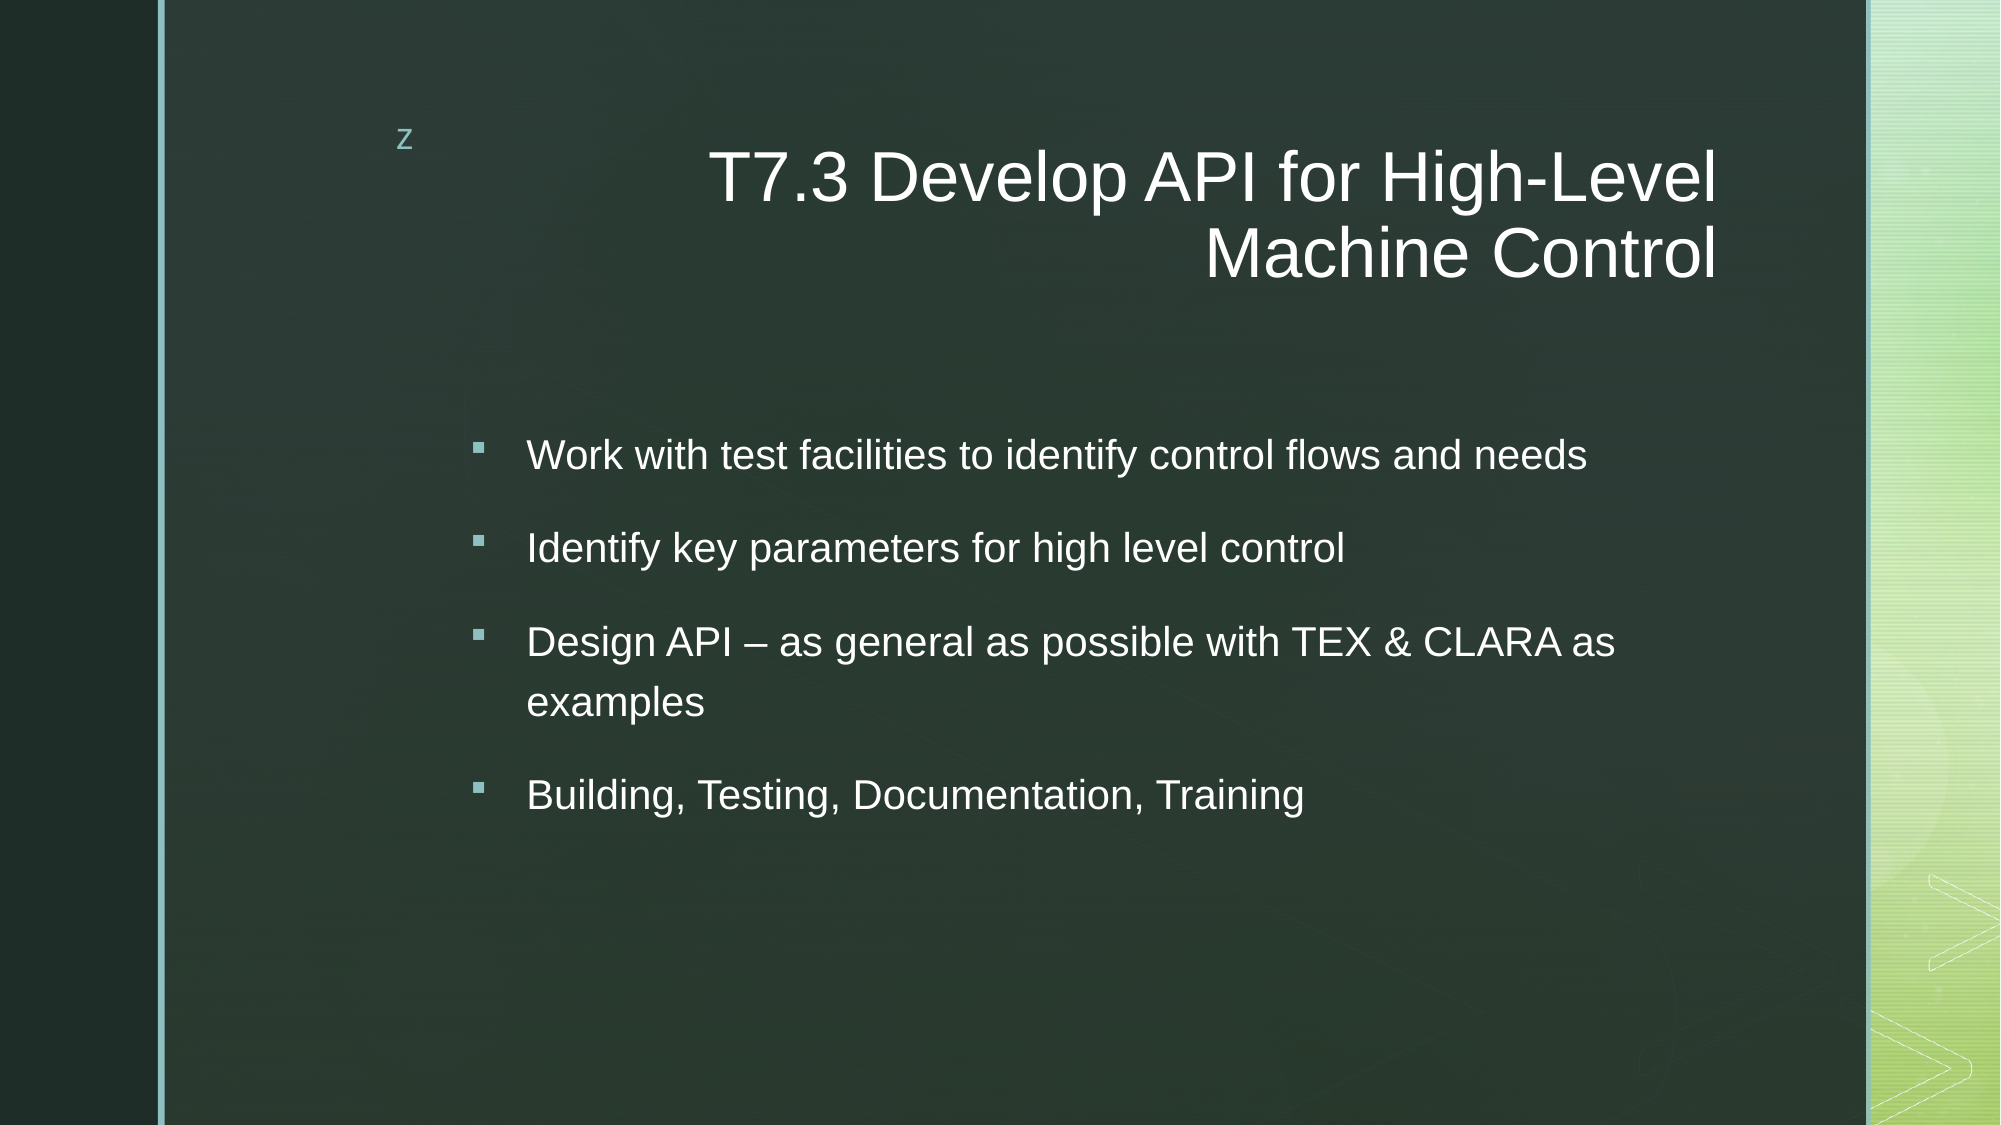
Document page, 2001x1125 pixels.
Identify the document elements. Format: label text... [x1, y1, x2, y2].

picture [1871, 0, 2001, 1125]
title T7.3 Develop API for High-Level Machine Control [428, 132, 1734, 310]
list Work with test facilities to identify control flows and needs Identify key parameters for high level control Design API – as general as possible with TEX & CLARA as examples Building, Testing, Documentation, Training [454, 336, 1734, 993]
